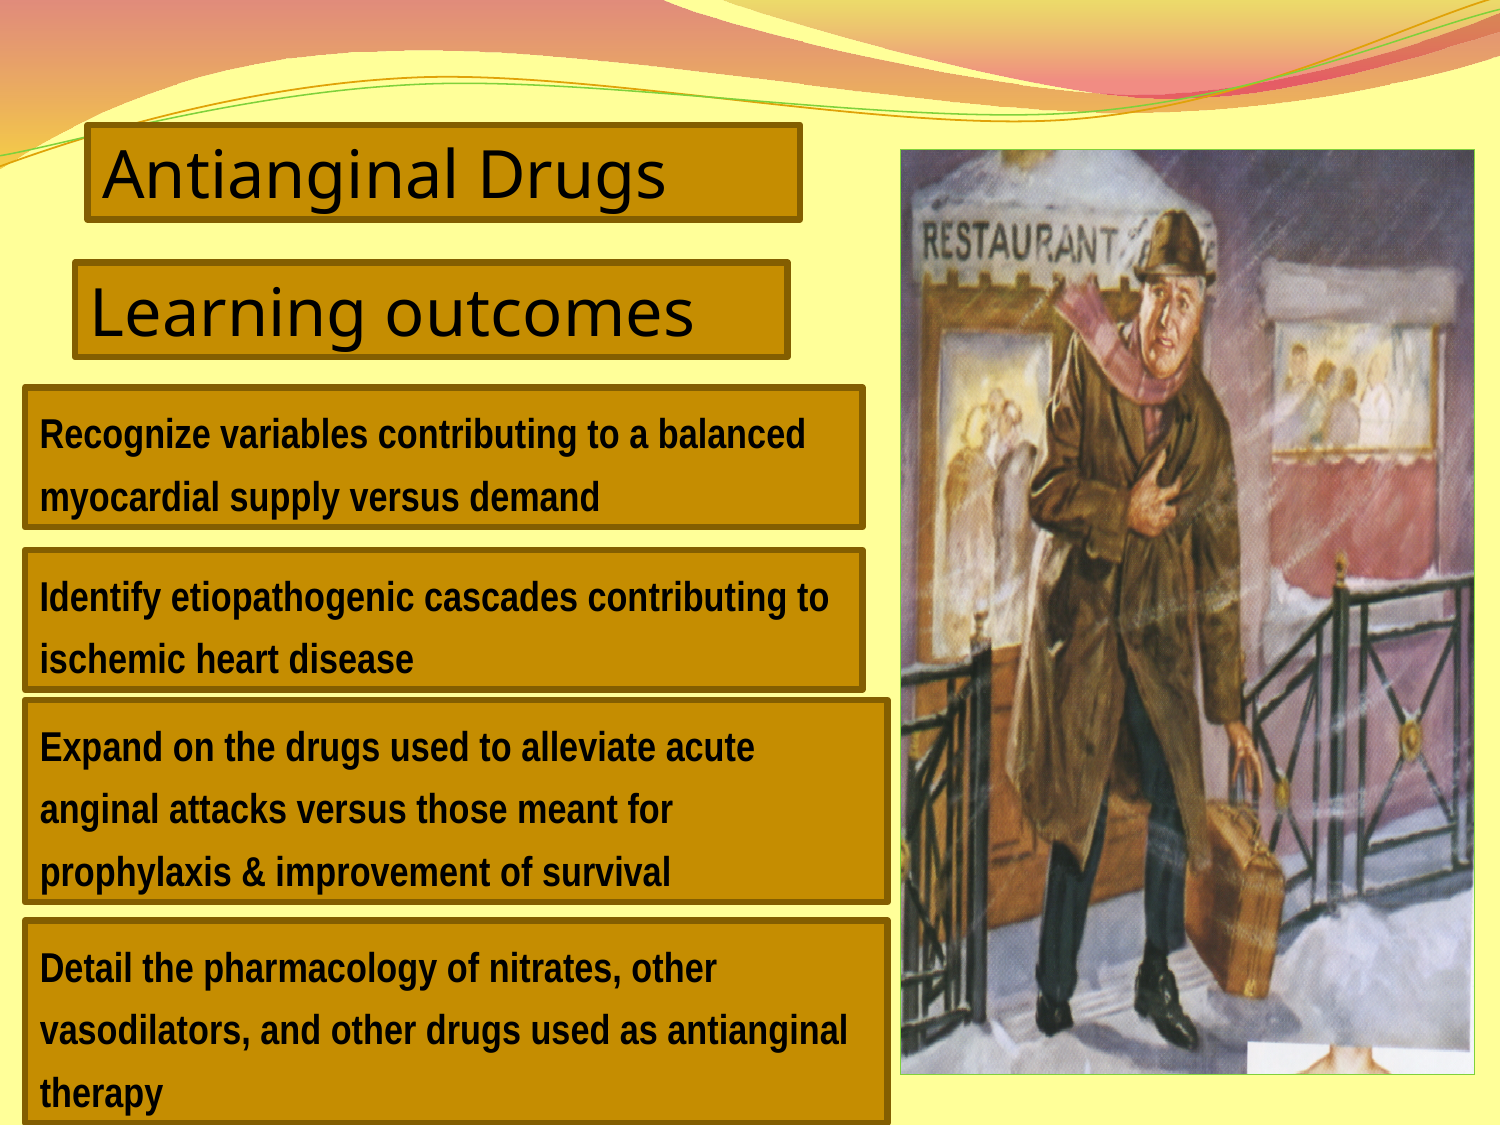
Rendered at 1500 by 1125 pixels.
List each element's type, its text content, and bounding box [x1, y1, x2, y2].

text_box Identify etiopathogenic cascades contributing to ischemic heart disease [24, 549, 863, 690]
text_box Antianginal Drugs [87, 124, 800, 220]
text_box Recognize variables contributing to a balanced myocardial supply versus demand [24, 387, 863, 528]
text_box Expand on the drugs used to alleviate acute anginal attacks versus those meant for prophylaxis & improvement of survival [24, 699, 888, 903]
text_box Learning outcomes [75, 262, 788, 358]
picture [899, 149, 1476, 1076]
text_box Detail the pharmacology of nitrates, other vasodilators, and other drugs used as antianginal therapy [24, 920, 888, 1123]
